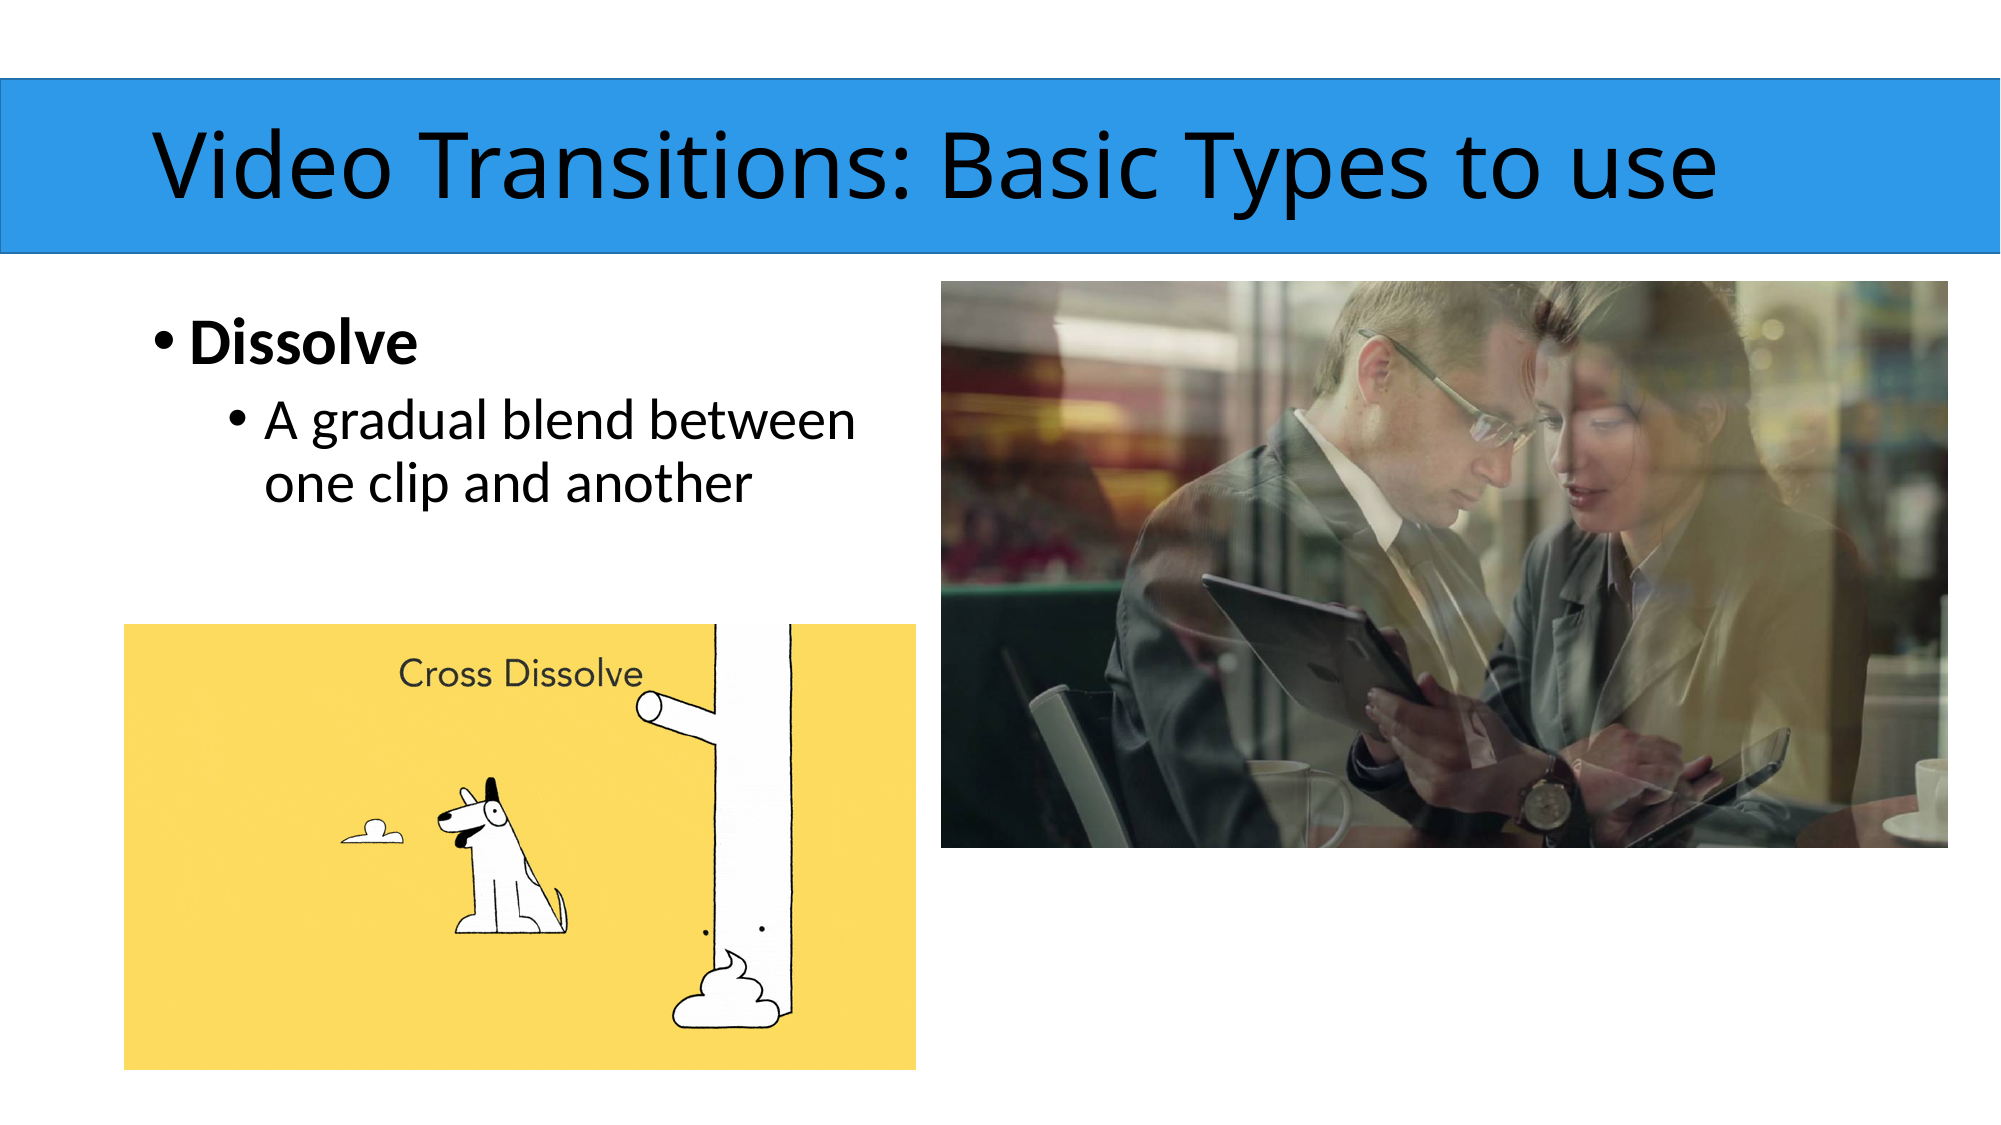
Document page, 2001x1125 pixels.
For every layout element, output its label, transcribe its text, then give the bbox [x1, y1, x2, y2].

list Dissolve A gradual blend between one clip and another [137, 299, 929, 1014]
title Video Transitions: Basic Types to use [137, 59, 1863, 278]
picture [124, 624, 916, 1070]
picture [941, 281, 1948, 848]
